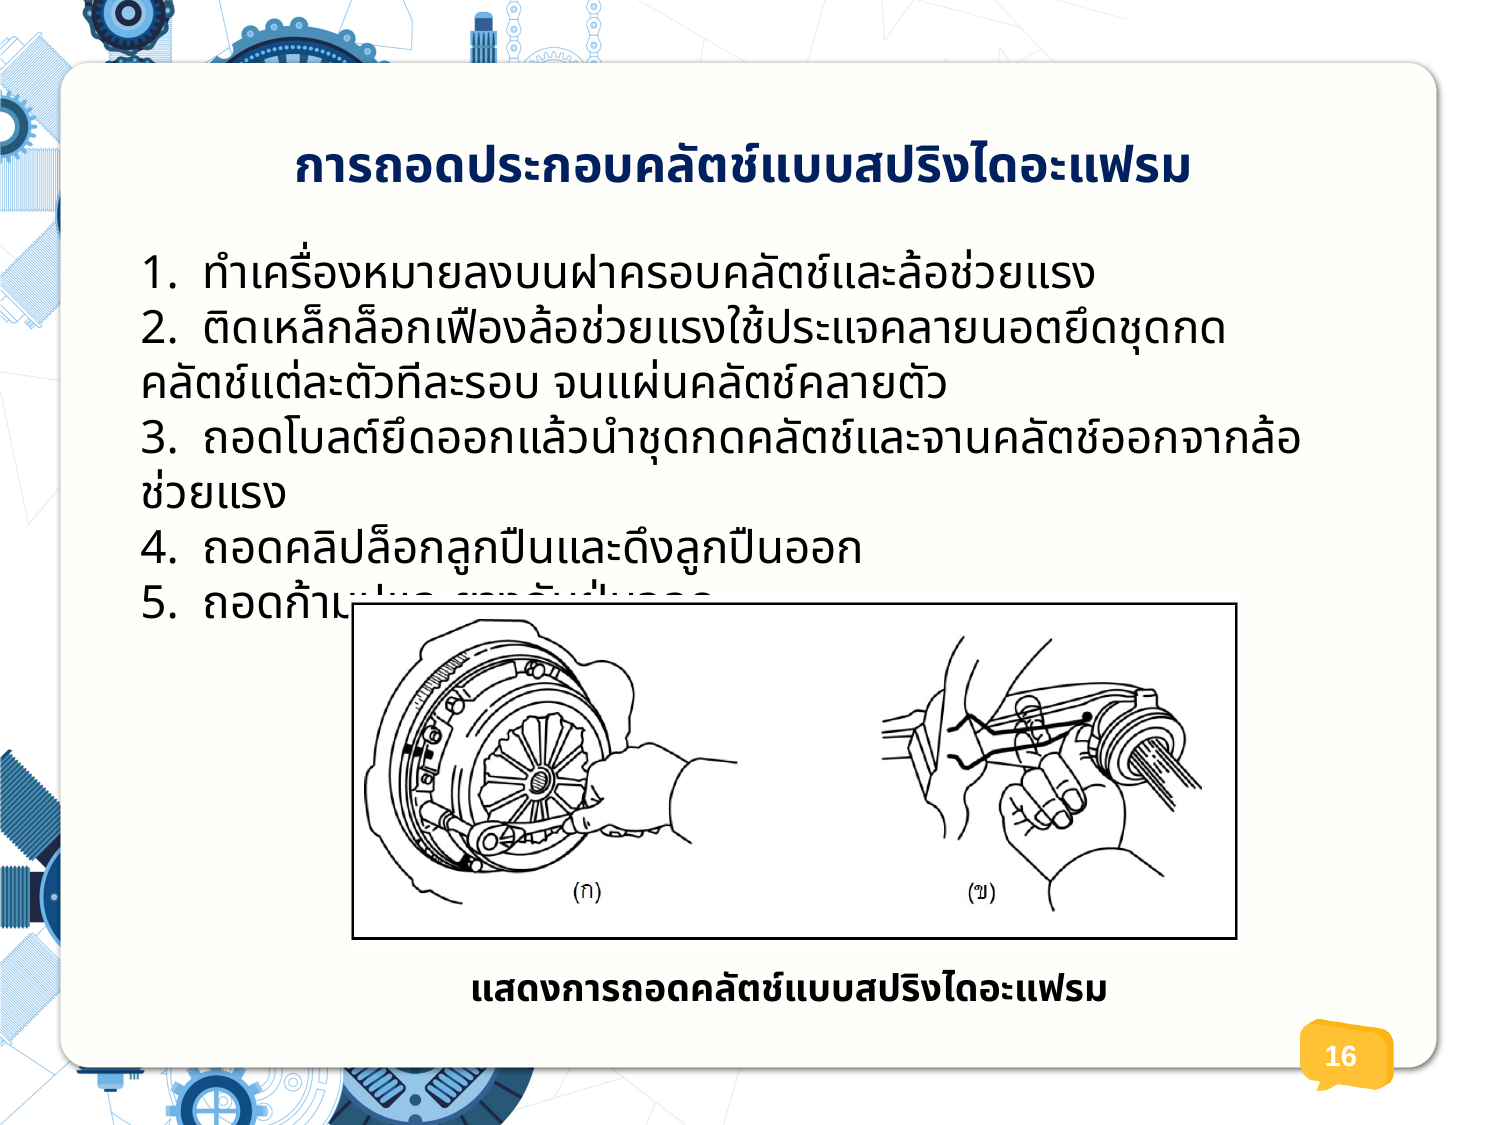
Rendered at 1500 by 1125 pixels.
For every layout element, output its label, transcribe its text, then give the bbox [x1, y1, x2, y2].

text_box 1. ทำเครื่องหมายลงบนฝาครอบคลัตช์และล้อช่วยแรง 2. ติดเหล็กล็อกเฟืองล้อช่วยแรงใช้ประแจคลายนอตยึดชุดกดคลัตช์แต่ละตัวทีละรอบ จนแผ่นคลัตช์คลายตัว 3. ถอดโบลต์ยึดออกแล้วนำชุดกดคลัตช์และจานคลัตช์ออกจากล้อช่วยแรง 4. ถอดคลิปล็อกลูกปืนและดึงลูกปืนออก 5. ถอดก้ามปูและยางกันฝุ่นออก [125, 165, 1338, 635]
text_box แสดงการถอดคลัตช์แบบสปริงไดอะแฟรม [454, 956, 1134, 1017]
picture [0, 0, 1500, 1125]
text_box การถอดประกอบคลัตช์แบบสปริงไดอะแฟรม [138, 125, 1350, 201]
